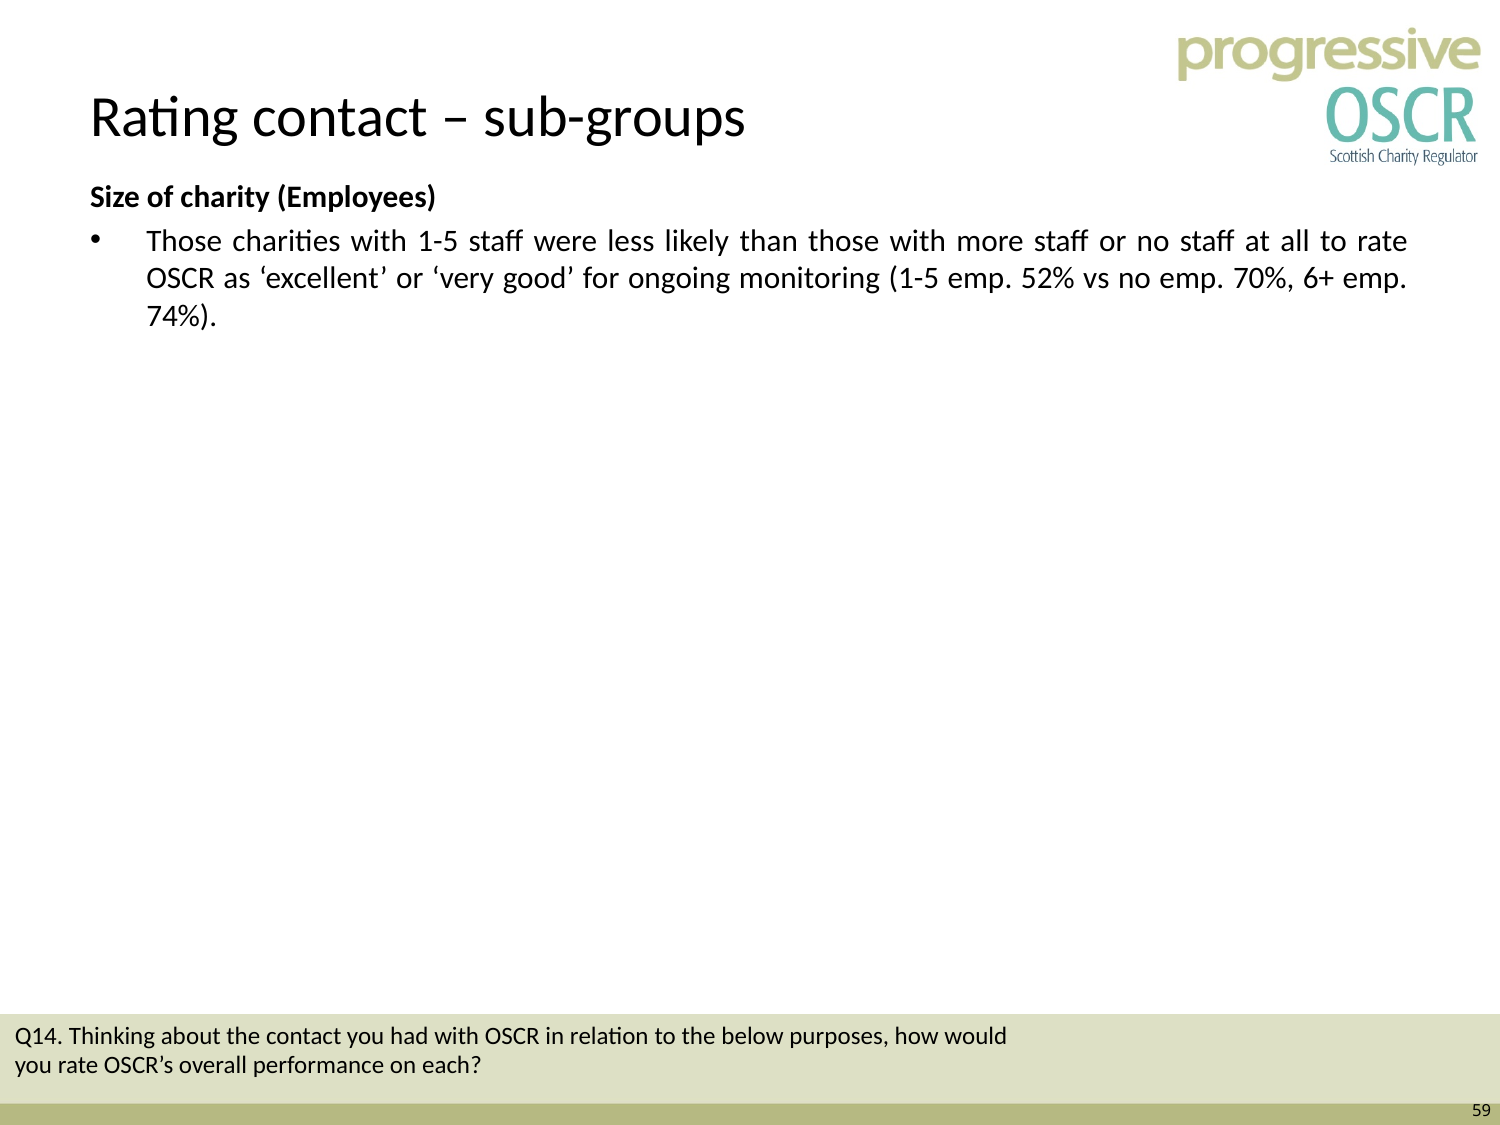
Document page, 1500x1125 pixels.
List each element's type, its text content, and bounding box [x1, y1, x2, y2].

slide_number 59 [1156, 1081, 1500, 1125]
list Size of charity (Employees) Those charities with 1-5 staff were less likely than those with more staff or no staff at all to rate OSCR as ‘excellent’ or ‘very good’ for ongoing monitoring (1-5 emp. 52% vs no emp. 70%, 6+ emp. 74%). [75, 168, 1425, 1007]
picture [1175, 23, 1483, 166]
picture [0, 1014, 1500, 1125]
text_box Q14. Thinking about the contact you had with OSCR in relation to the below purposes, how would you rate OSCR’s overall performance on each? [0, 1011, 1063, 1087]
title Rating contact – sub-groups [75, 19, 1172, 168]
